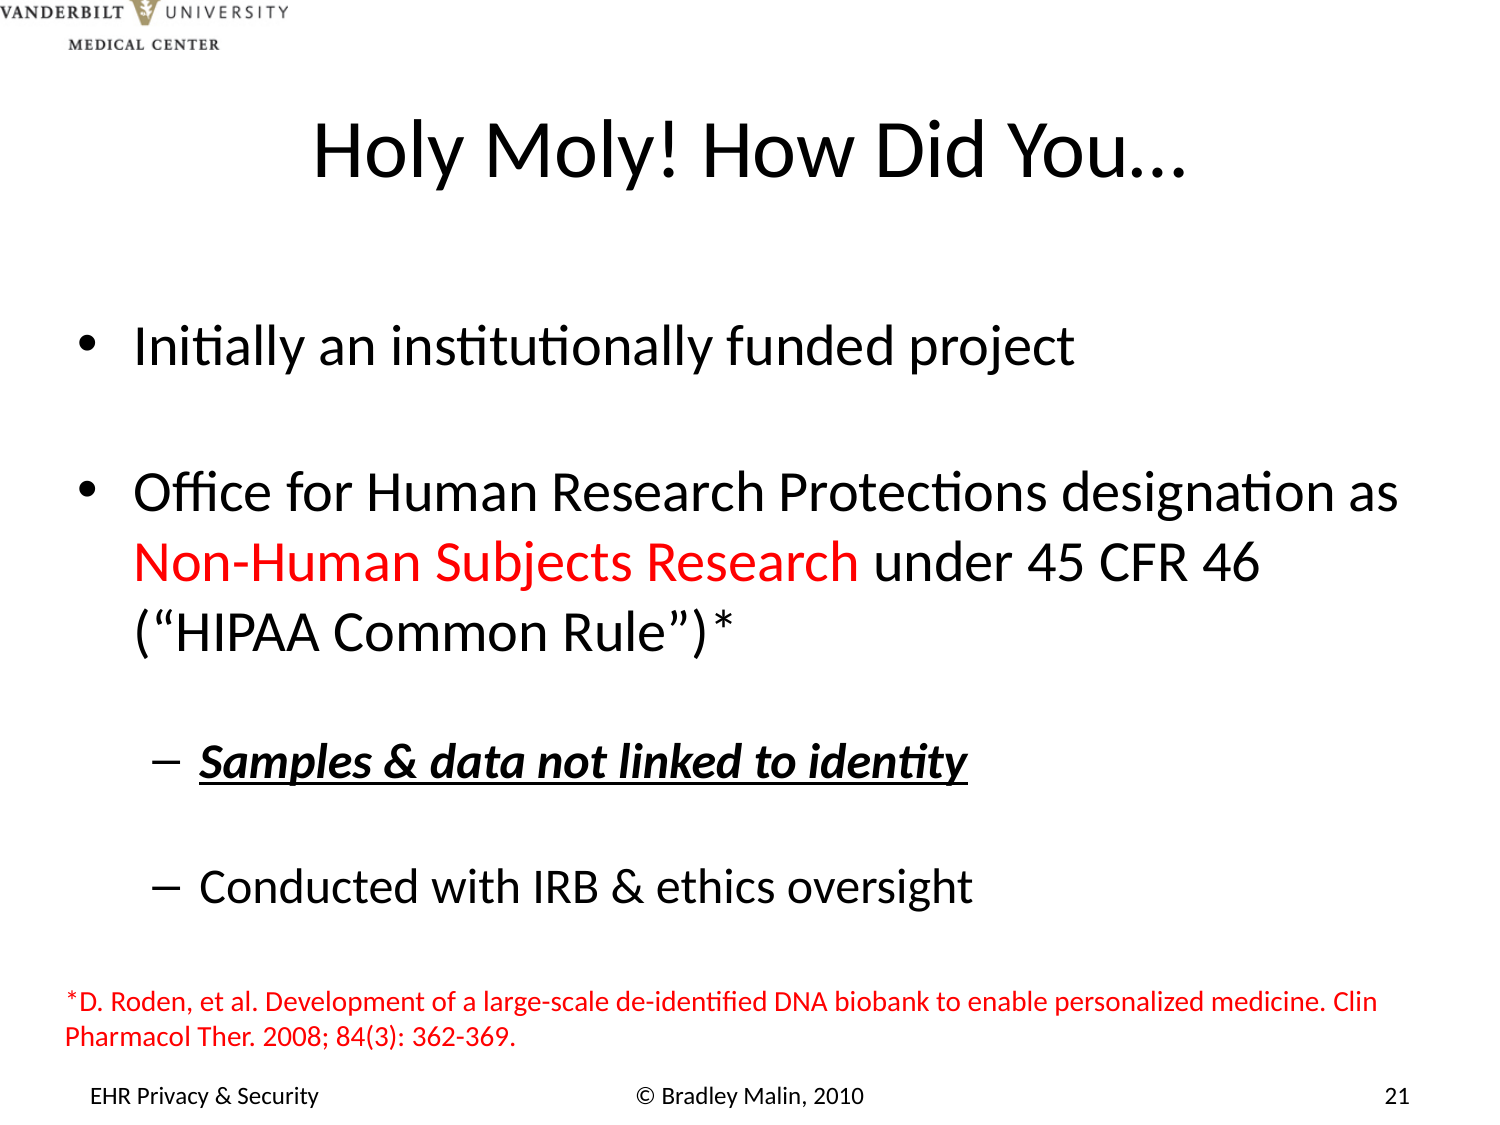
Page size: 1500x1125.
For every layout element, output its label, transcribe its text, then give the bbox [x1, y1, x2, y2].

slide_number 21 [1074, 1065, 1425, 1125]
title Holy Moly! How Did You… [112, 49, 1388, 238]
list Initially an institutionally funded project Office for Human Research Protections designation as Non-Human Subjects Research under 45 CFR 46 (“HIPAA Common Rule”)* Samples & data not linked to identity Conducted with IRB & ethics oversight [62, 299, 1451, 974]
picture [0, 0, 288, 50]
footer © Bradley Malin, 2010 [512, 1065, 988, 1125]
slide_number EHR Privacy & Security [75, 1065, 425, 1125]
text_box *D. Roden, et al. Development of a large-scale de-identified DNA biobank to enable personalized medicine. Clin Pharmacol Ther. 2008; 84(3): 362-369. [49, 974, 1475, 1060]
